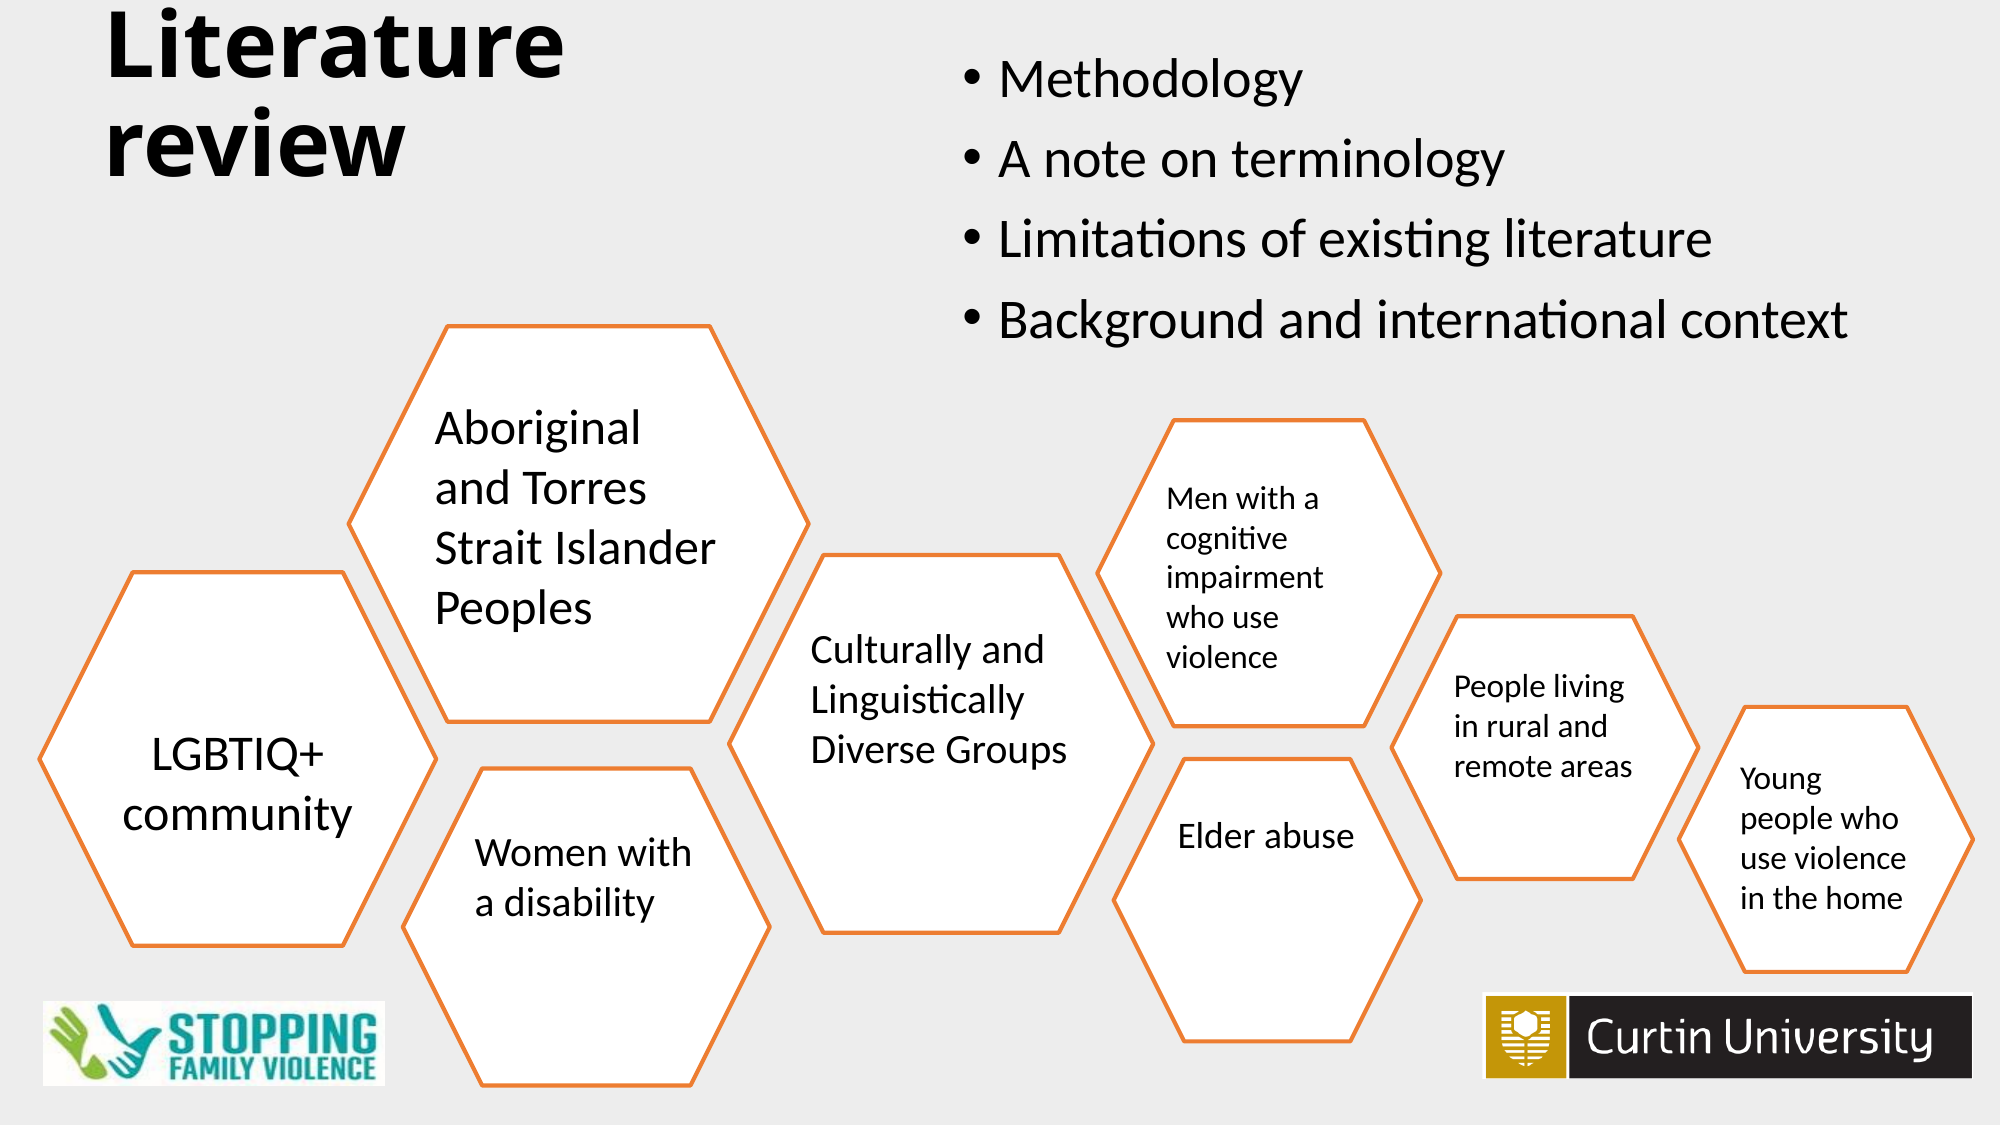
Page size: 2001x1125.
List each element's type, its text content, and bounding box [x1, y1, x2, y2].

picture [1482, 991, 1974, 1079]
text_box Culturally and Linguistically Diverse Groups [727, 733, 1156, 935]
text_box LGBTIQ+ community [37, 570, 439, 948]
text_box Young people who use violence in the home [1676, 733, 1975, 974]
picture [43, 1001, 385, 1086]
title Literature review [88, 36, 343, 158]
text_box Women with a disability [400, 766, 772, 1088]
text_box People living in rural and remote areas [1389, 733, 1701, 882]
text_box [348, 5, 2000, 722]
text_box Elder abuse [1111, 756, 1423, 1044]
